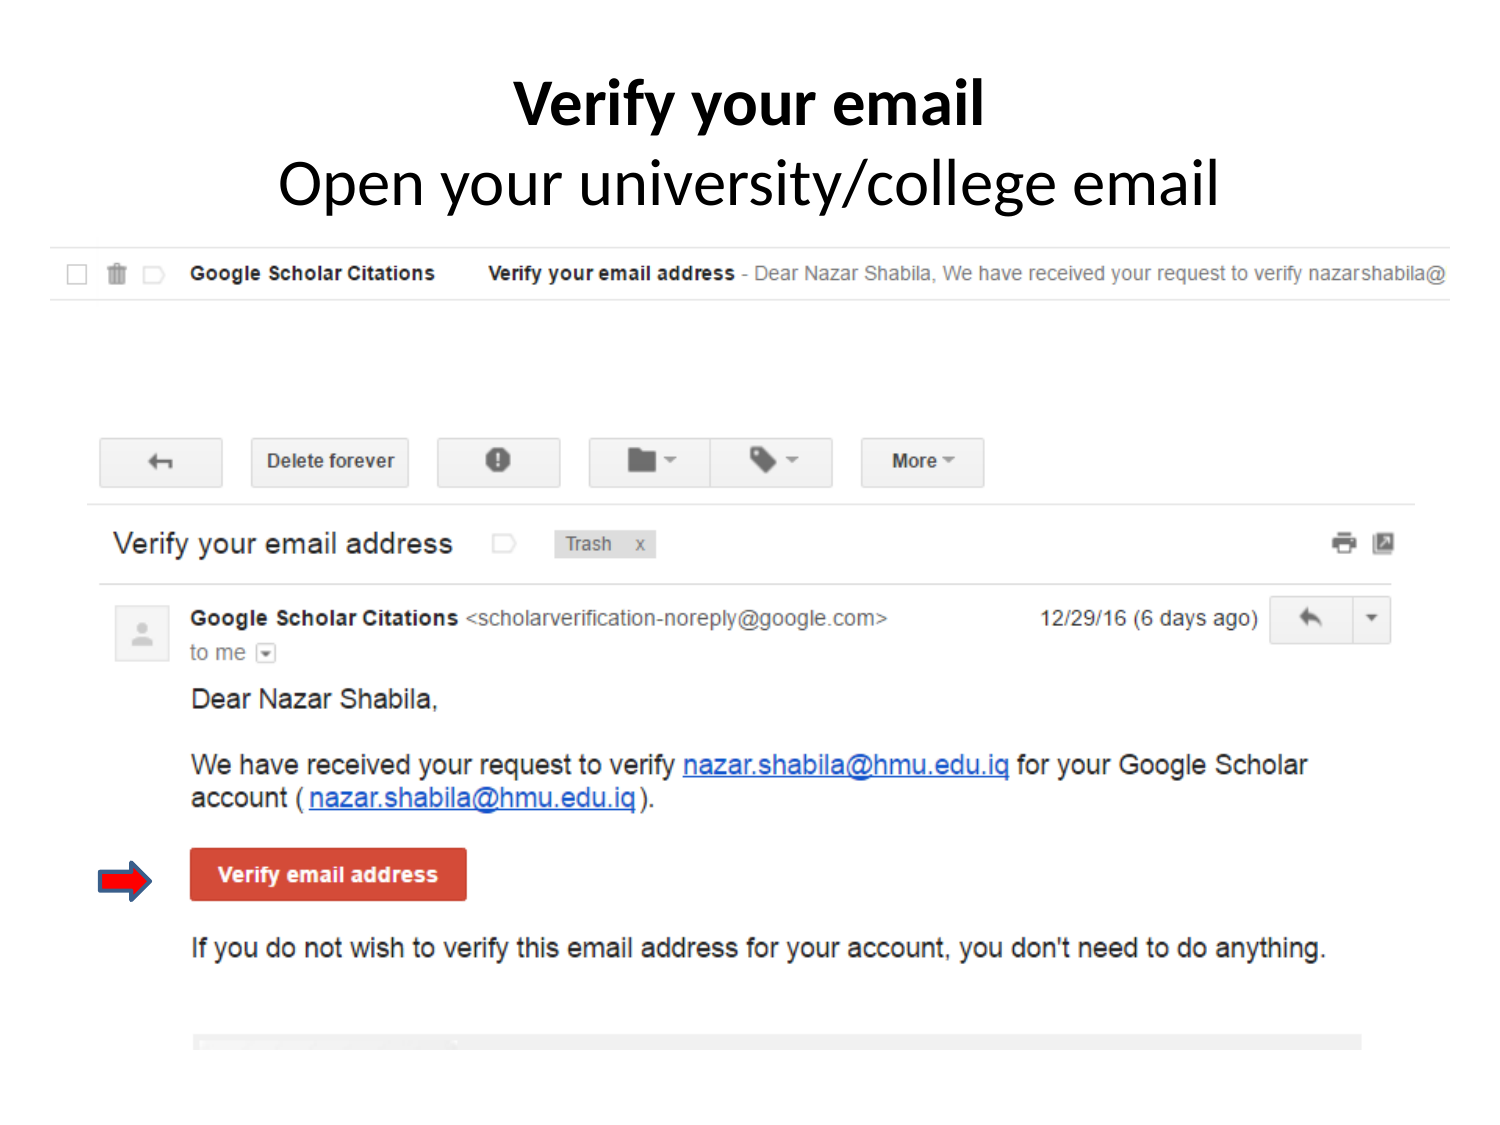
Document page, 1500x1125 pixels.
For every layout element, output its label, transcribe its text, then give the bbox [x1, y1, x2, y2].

title Verify your email Open your university/college email [75, 45, 1425, 233]
picture [87, 424, 1415, 1051]
picture [49, 237, 1451, 321]
